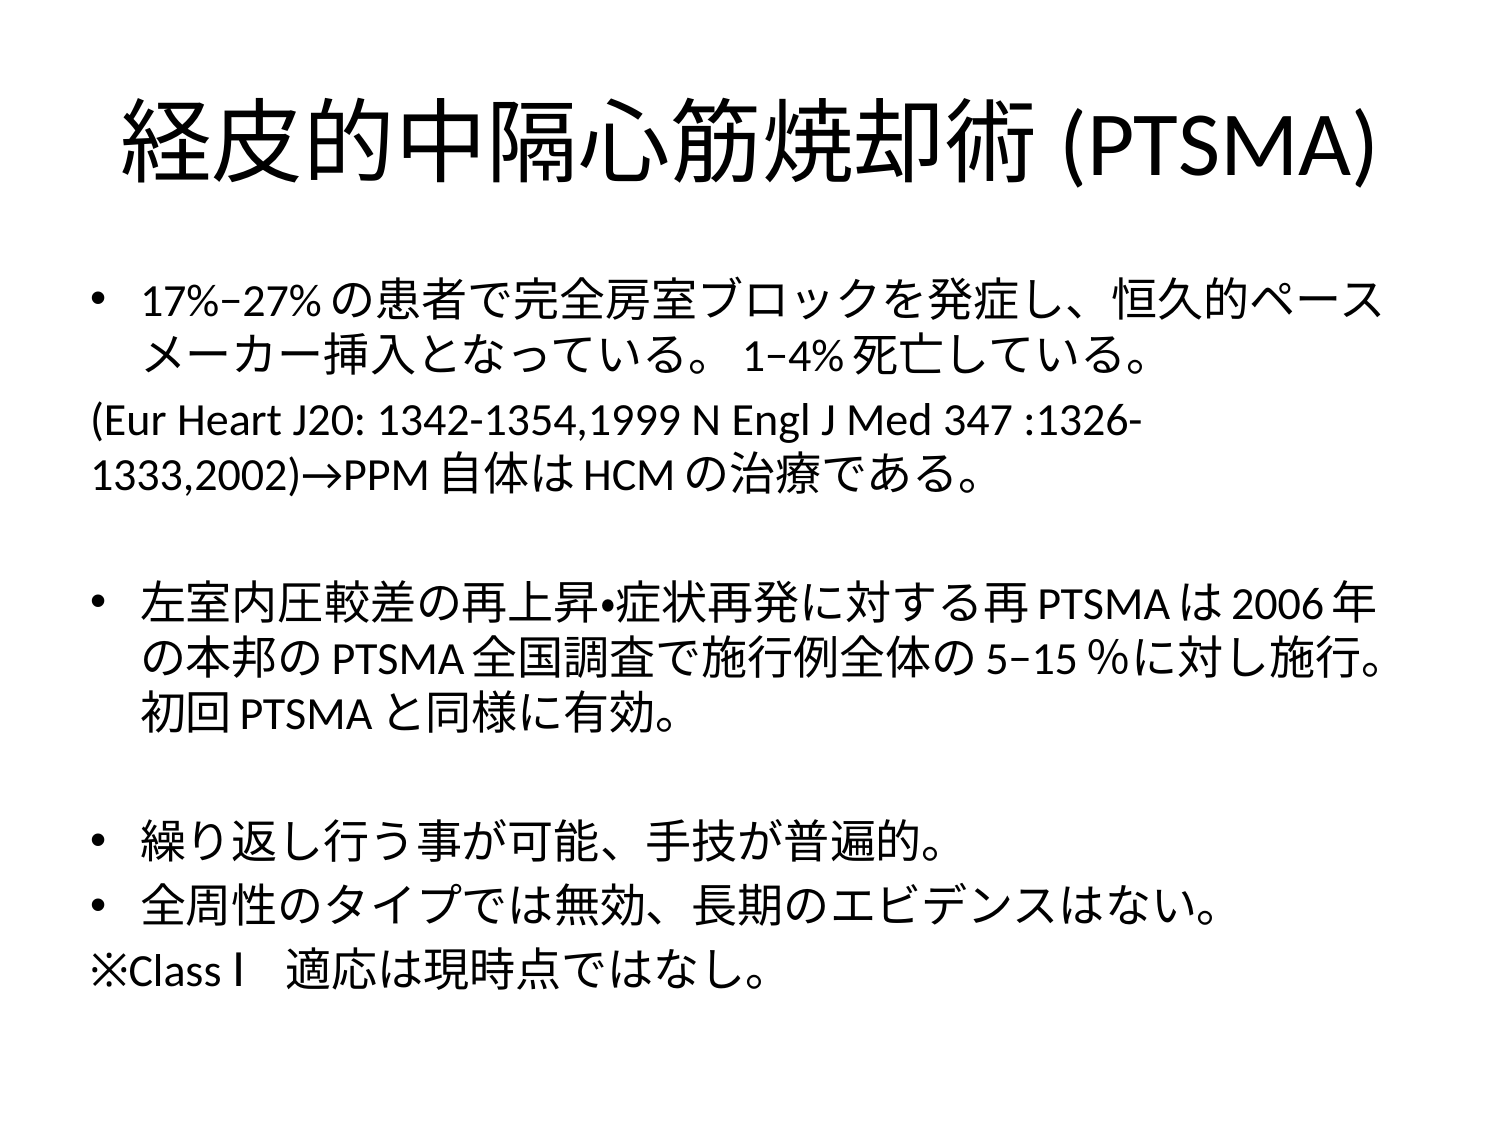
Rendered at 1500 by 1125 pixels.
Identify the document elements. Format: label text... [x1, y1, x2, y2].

list 17%−27%の患者で完全房室ブロックを発症し、恒久的ペースメーカー挿入となっている。1−4%死亡している。 (Eur Heart J20: 1342-1354,1999 N Engl J Med 347 :1326-1333,2002)→PPM自体はHCMの治療である。 左室内圧較差の再上昇・症状再発に対する再PTSMAは2006年の本邦のPTSMA全国調査で施行例全体の5−15％に対し施行。初回PTSMAと同様に有効。 繰り返し行う事が可能、手技が普遍的。 全周性のタイプでは無効、長期のエビデンスはない。 ※Class Ⅰ適応は現時点ではなし。 [75, 262, 1425, 1005]
title 経皮的中隔心筋焼却術(PTSMA) [75, 45, 1425, 233]
